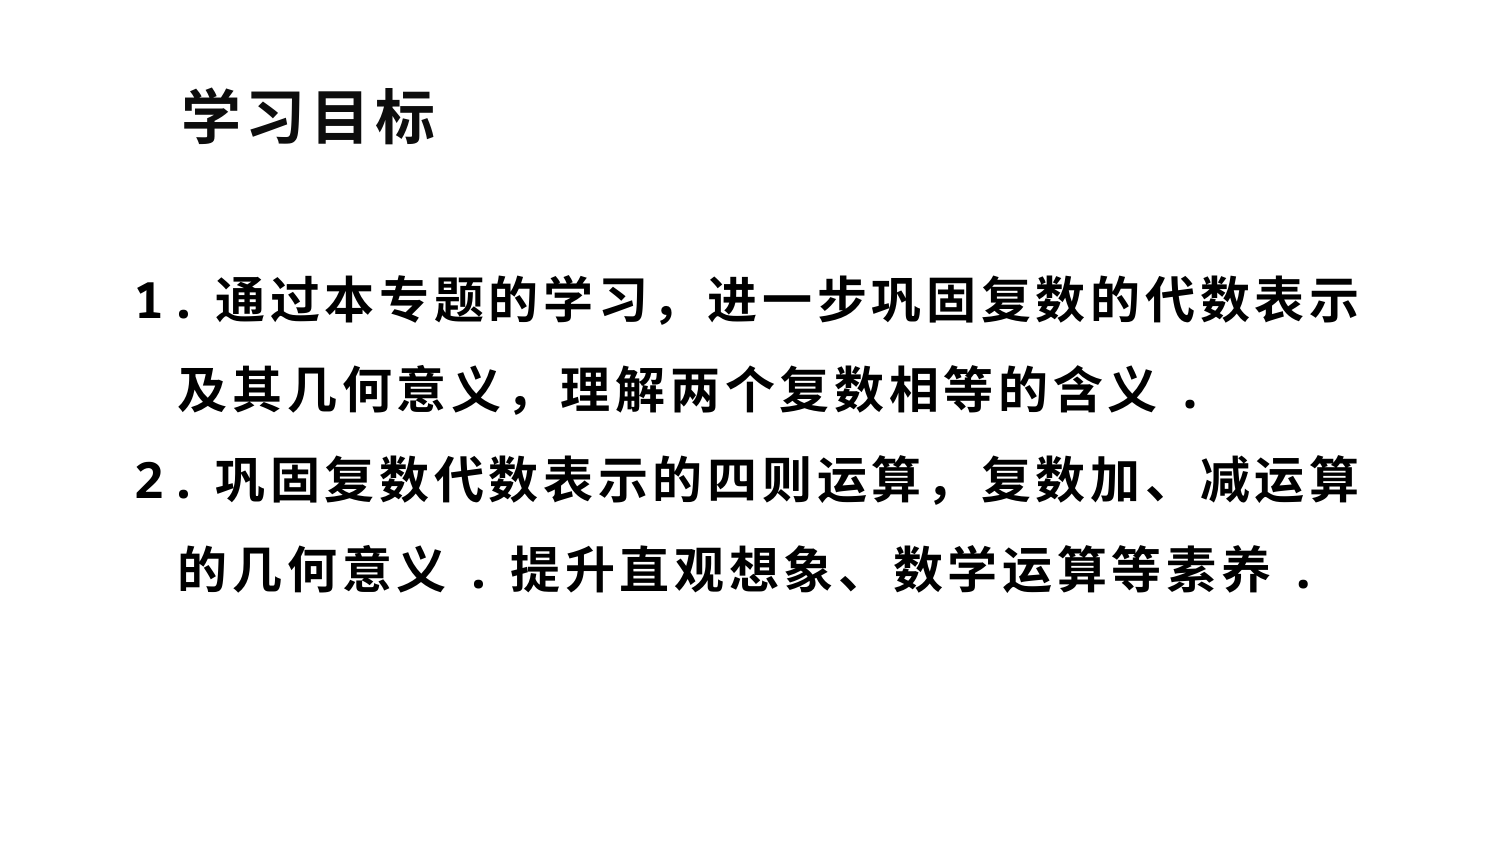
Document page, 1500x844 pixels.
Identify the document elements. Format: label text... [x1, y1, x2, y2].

text_box 1.通过本专题的学习，进一步巩固复数的代数表示 及其几何意义，理解两个复数相等的含义. 2.巩固复数代数表示的四则运算，复数加、减运算 的几何意义.提升直观想象、数学运算等素养. [119, 231, 1410, 606]
text_box 学习目标 [38, 72, 579, 159]
